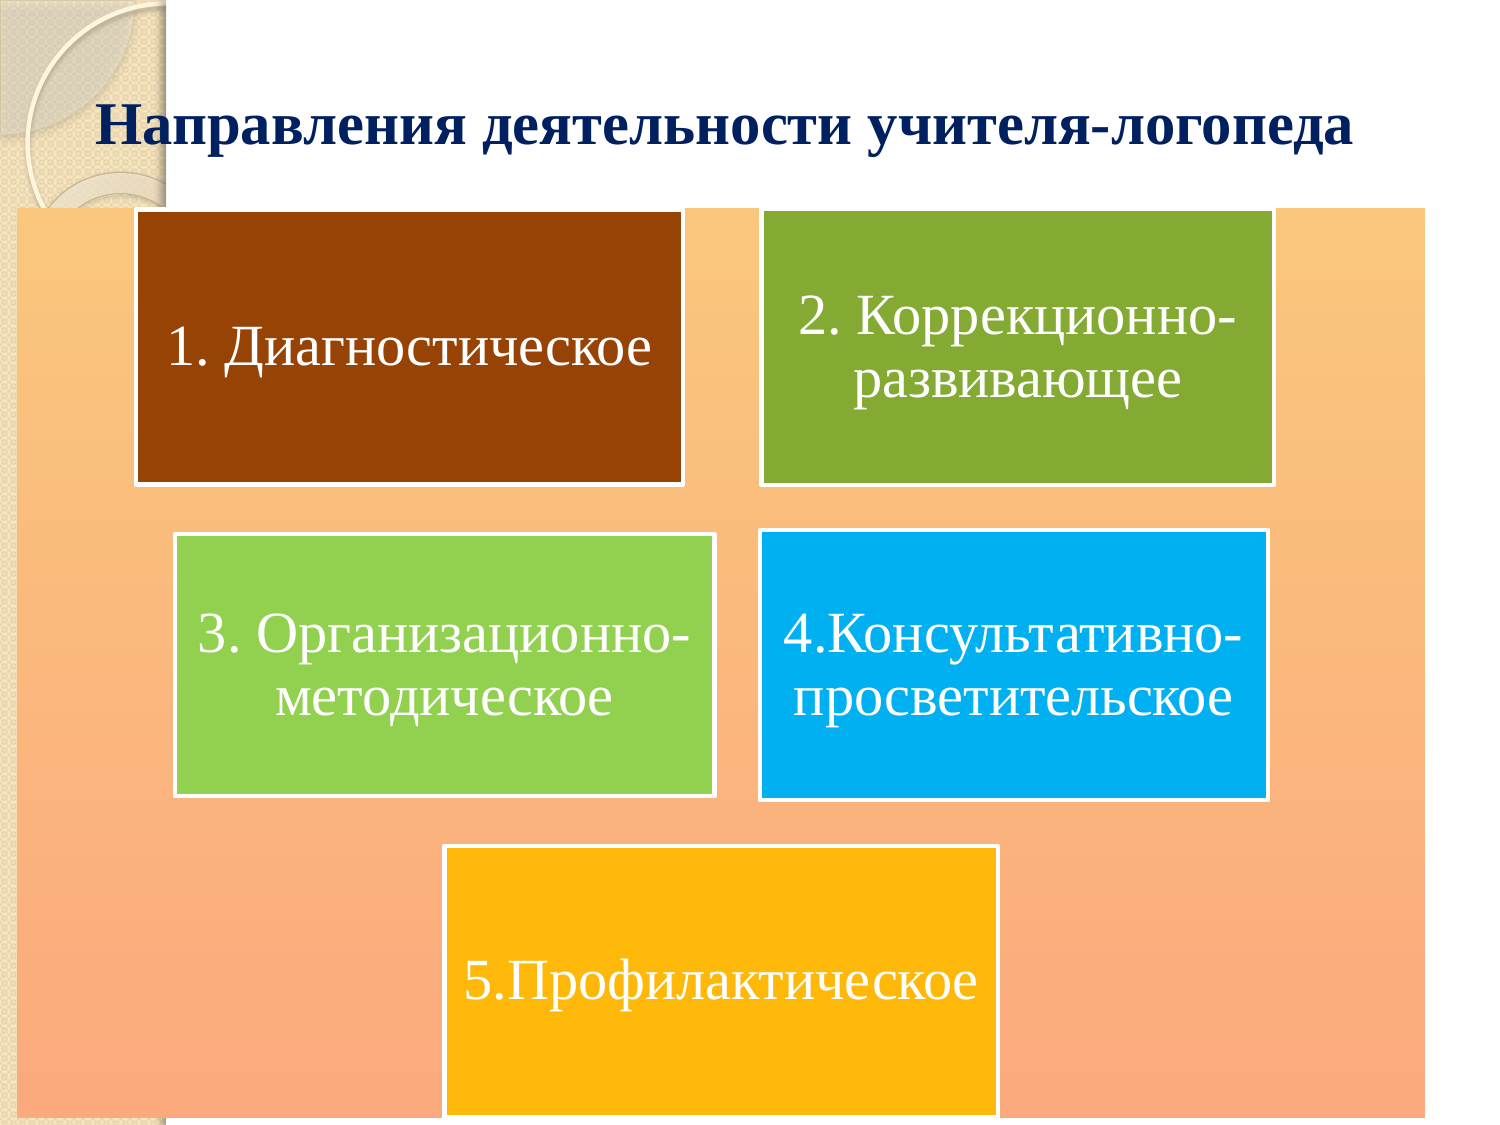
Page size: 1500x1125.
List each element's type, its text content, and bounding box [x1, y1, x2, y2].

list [17, 207, 1426, 1118]
title Направления деятельности учителя-логопеда [75, 45, 1376, 197]
